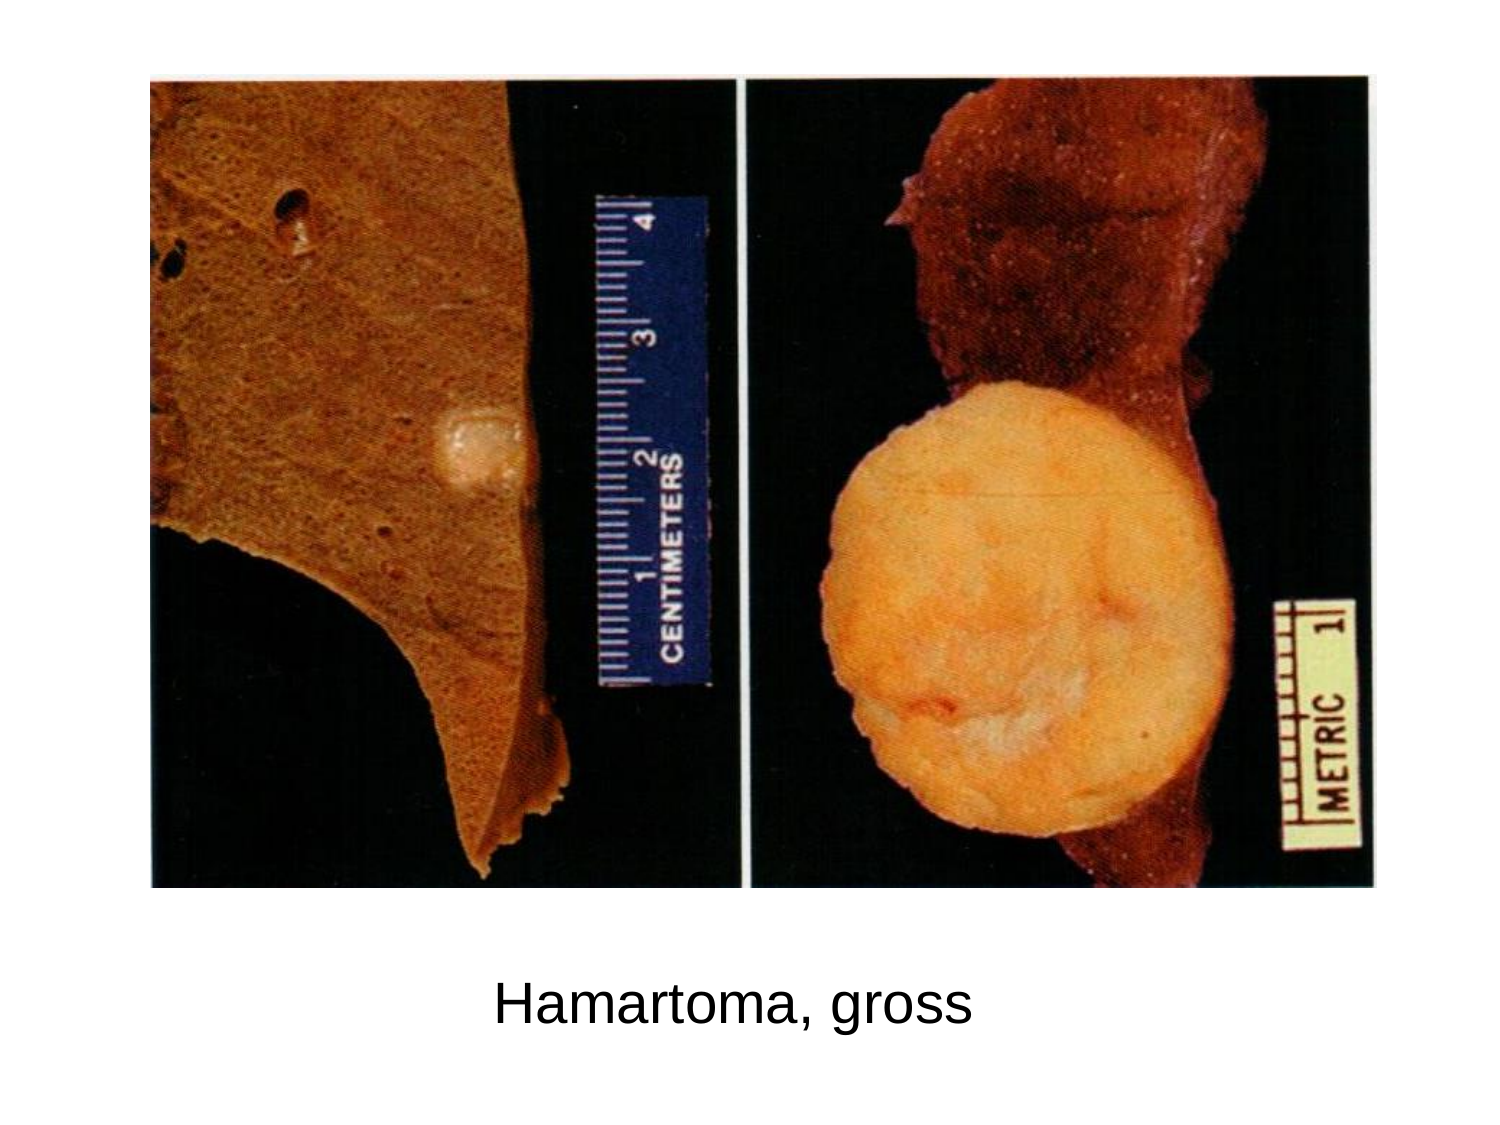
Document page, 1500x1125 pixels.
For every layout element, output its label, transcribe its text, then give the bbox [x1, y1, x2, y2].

picture [149, 74, 1377, 888]
text_box Hamartoma, gross [0, 957, 1484, 1043]
